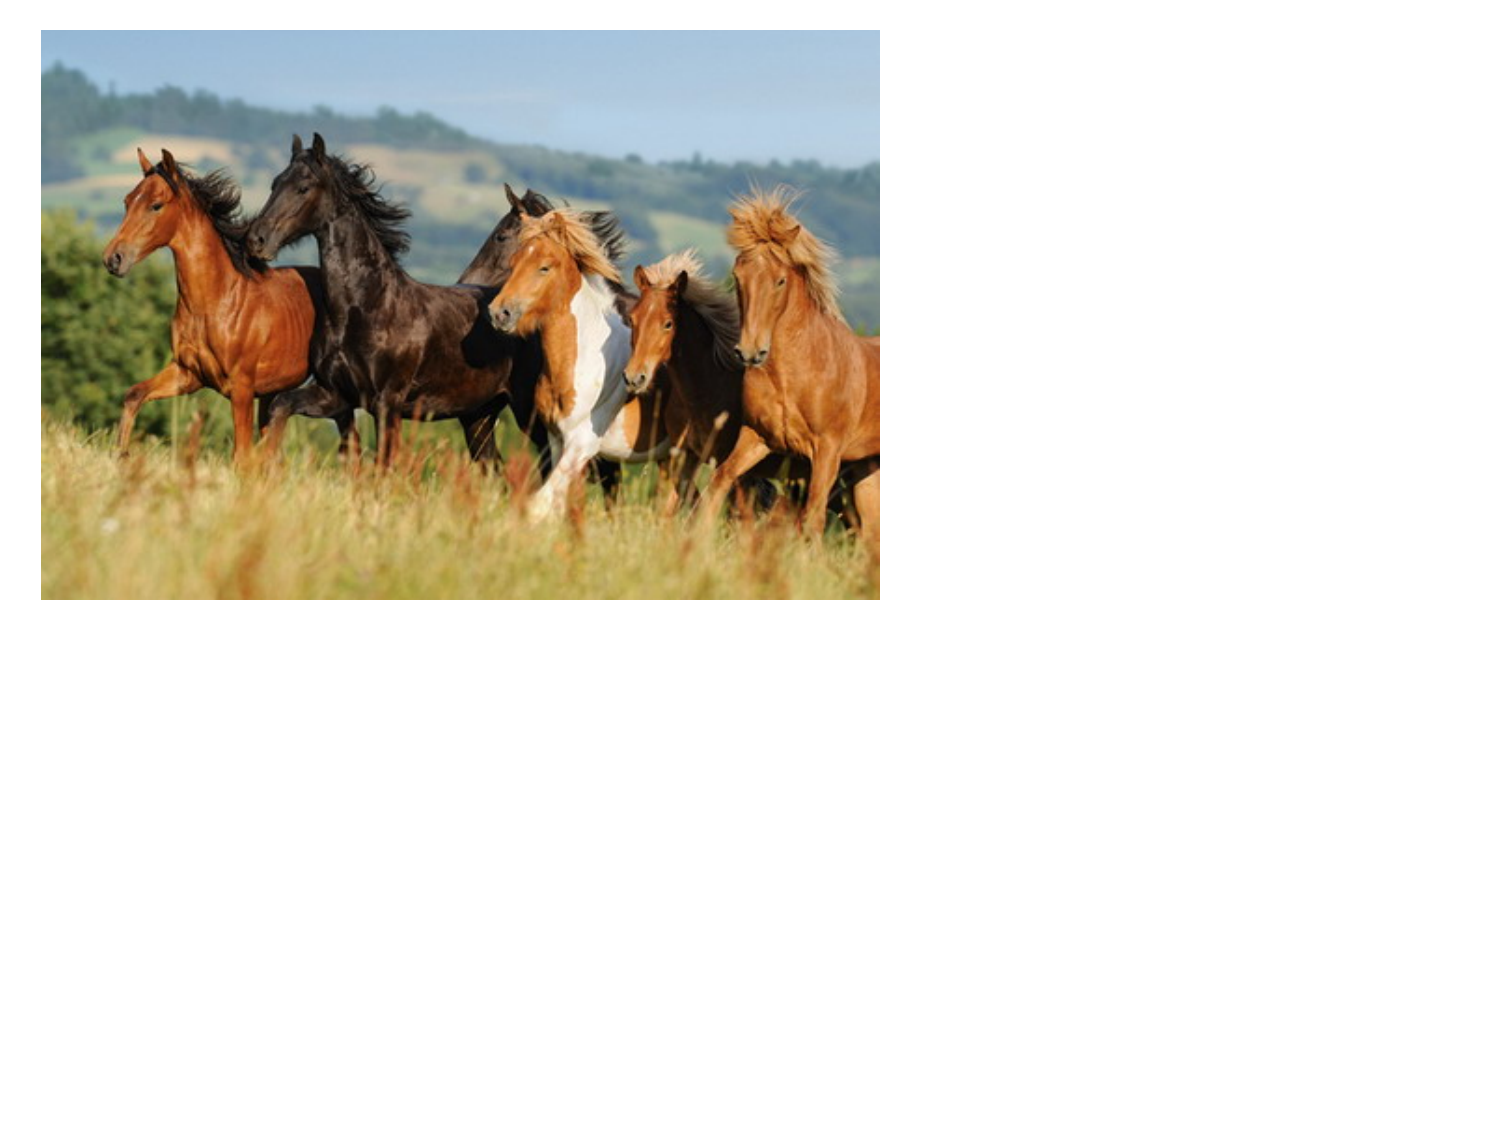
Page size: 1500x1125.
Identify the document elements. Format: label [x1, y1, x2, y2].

list [41, 30, 881, 600]
